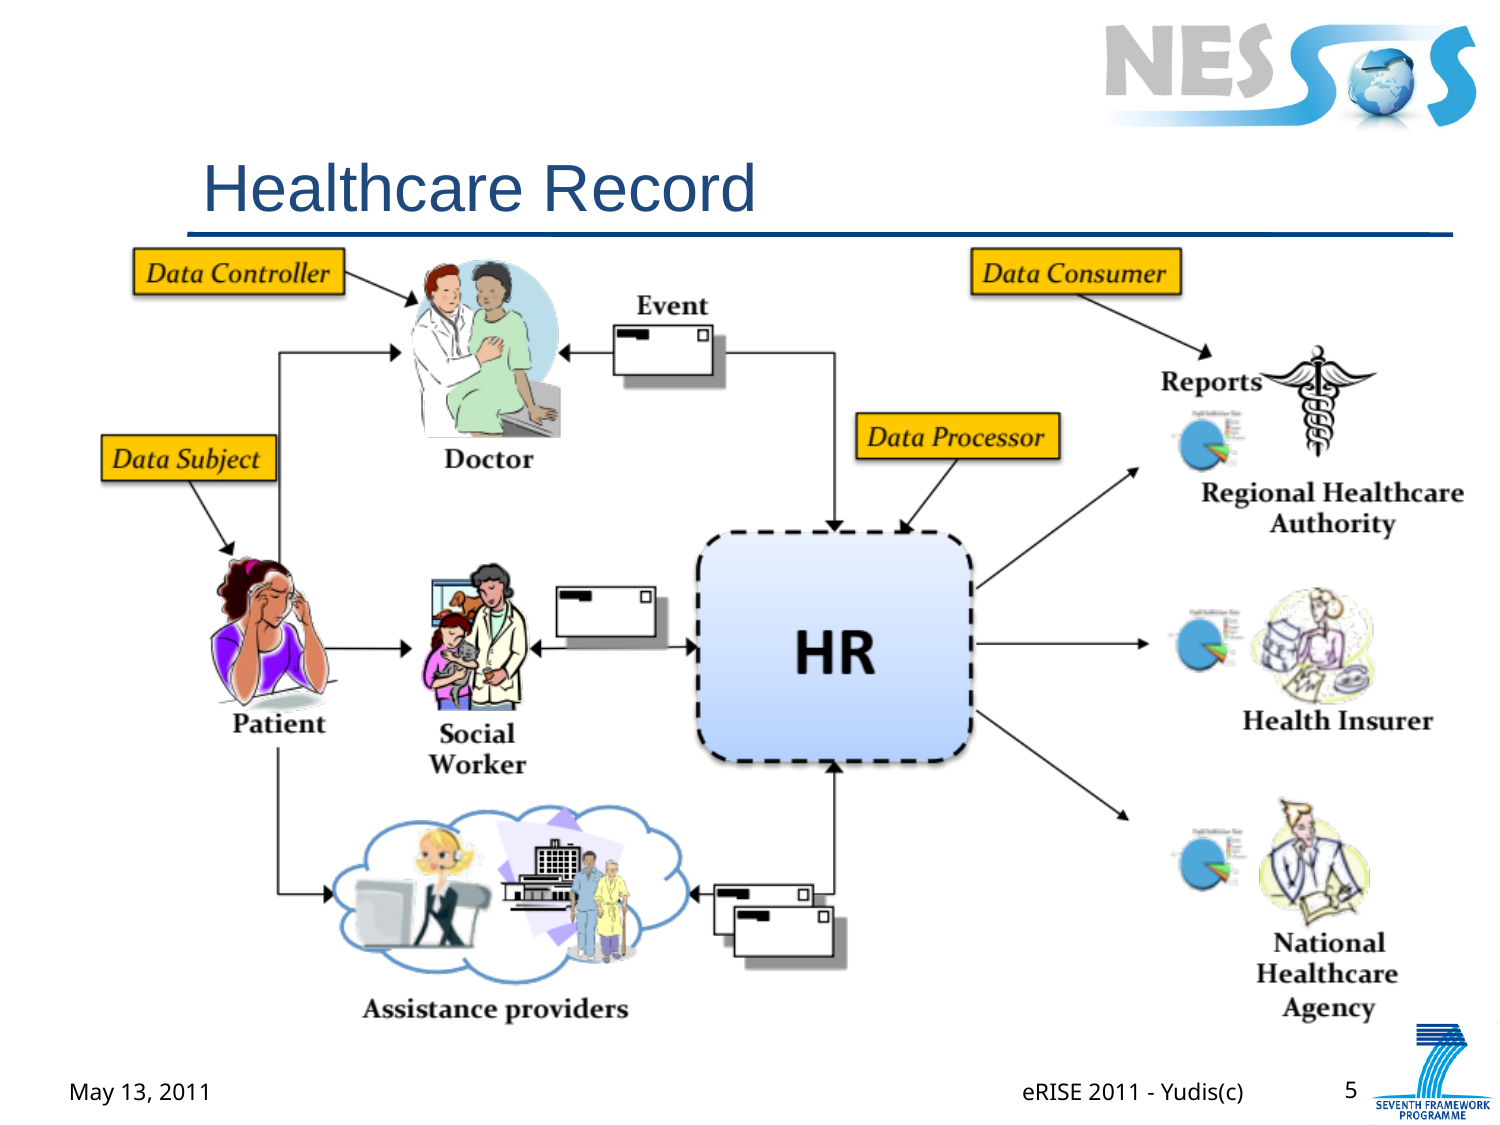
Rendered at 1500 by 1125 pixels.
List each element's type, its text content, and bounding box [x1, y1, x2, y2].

slide_number 5 [1257, 1072, 1358, 1111]
title Healthcare Record [187, 45, 1454, 233]
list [100, 243, 1465, 1029]
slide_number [69, 1072, 369, 1111]
picture [1101, 23, 1477, 143]
picture [1366, 1018, 1498, 1125]
footer eRISE 2011 - Yudis(c) [643, 1072, 1244, 1111]
